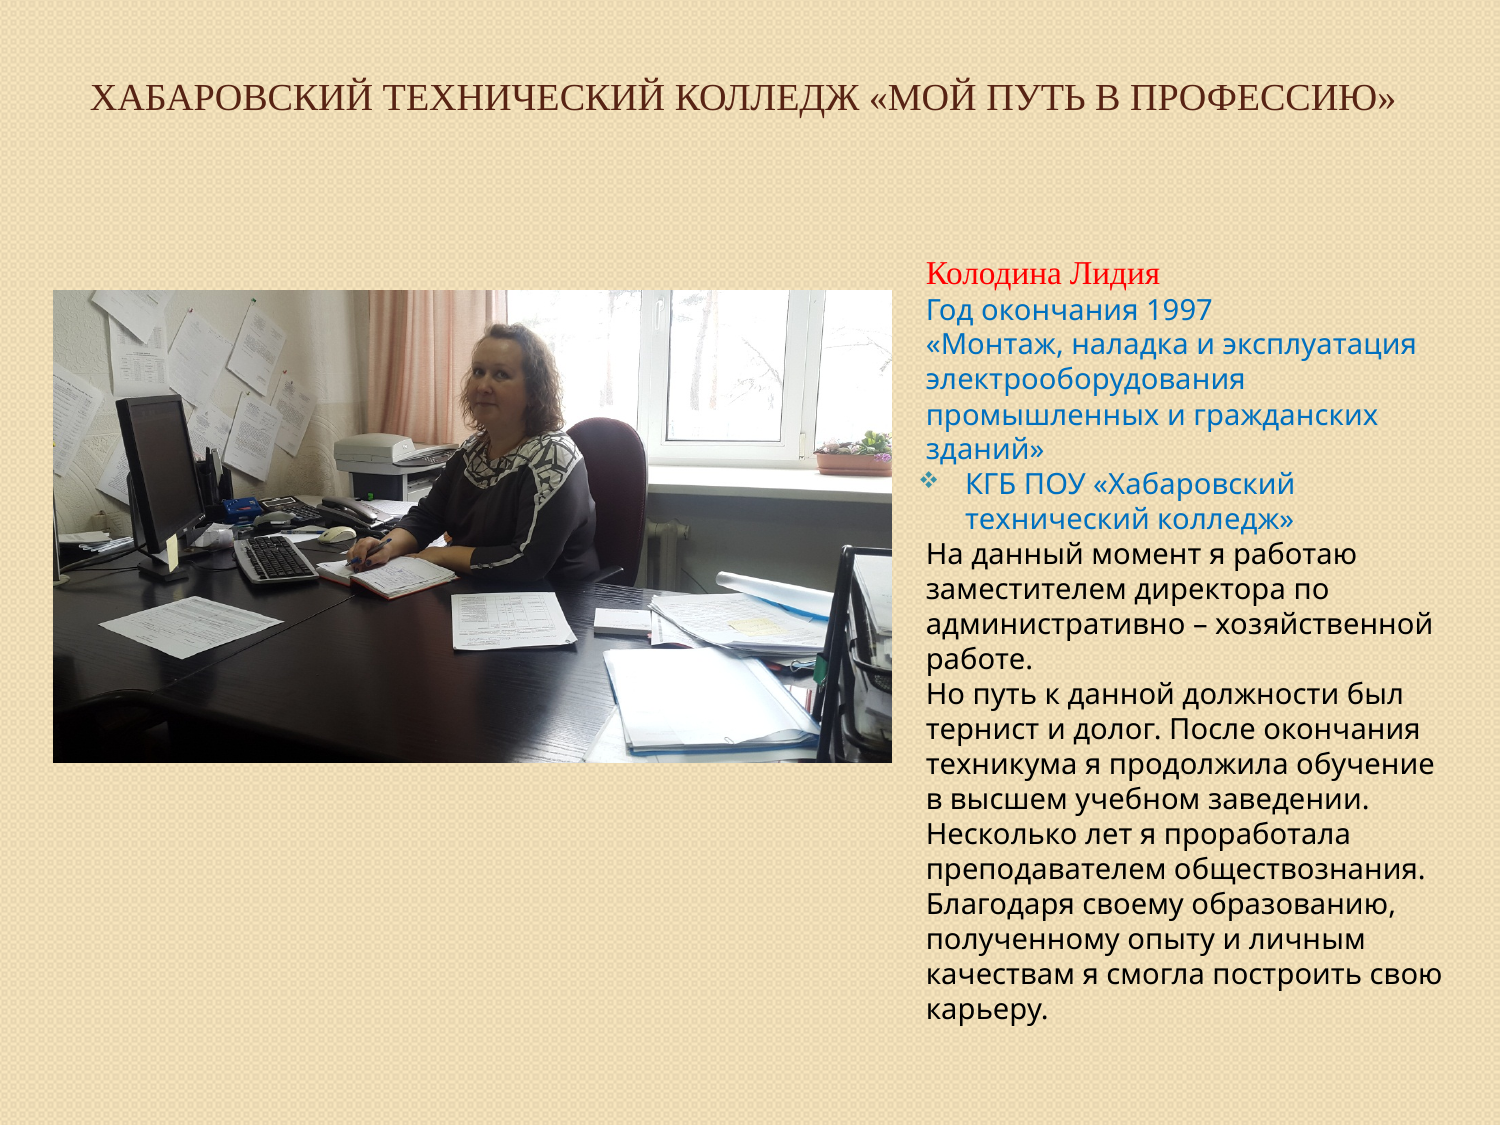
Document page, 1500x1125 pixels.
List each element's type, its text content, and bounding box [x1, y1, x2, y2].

list Колодина Лидия Год окончания 1997 «Монтаж, наладка и эксплуатация электрооборудования промышленных и гражданских зданий» КГБ ПОУ «Хабаровский технический колледж» На данный момент я работаю заместителем директора по административно – хозяйственной работе. Но путь к данной должности был тернист и долог. После окончания техникума я продолжила обучение в высшем учебном заведении. Несколько лет я проработала преподавателем обществознания. Благодаря своему образованию, полученному опыту и личным качествам я смогла построить свою карьеру. [903, 243, 1459, 1014]
title Хабаровский технический колледж «Мой путь в профессию» [75, 44, 1471, 126]
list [52, 290, 892, 763]
